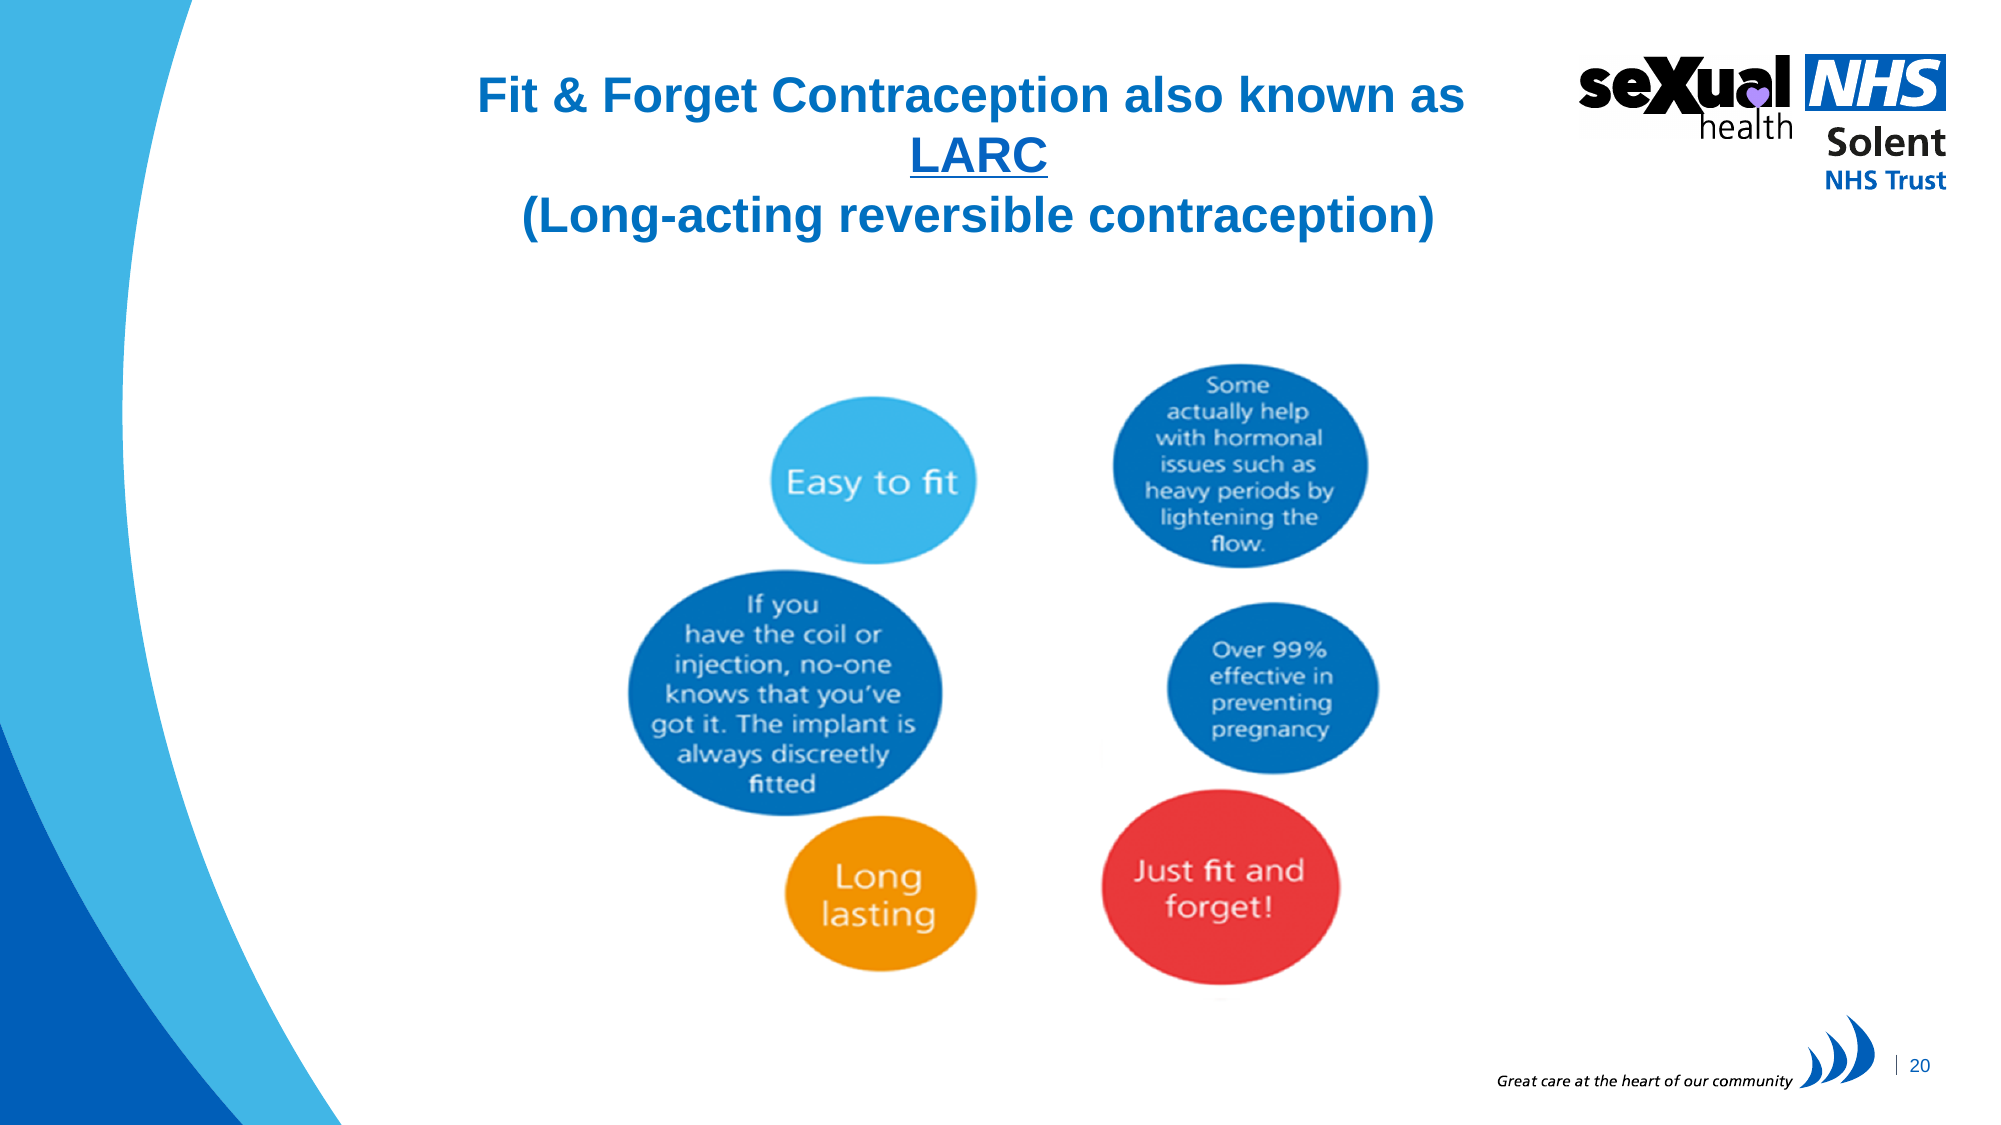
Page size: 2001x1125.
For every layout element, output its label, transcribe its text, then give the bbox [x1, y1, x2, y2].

picture [1579, 55, 1792, 139]
picture [574, 324, 1455, 1039]
text_box Fit & Forget Contraception also known as LARC (Long-acting reversible contraception) [165, 55, 1792, 251]
slide_number 20 [1909, 1053, 1946, 1076]
text_box [348, 36, 1835, 562]
